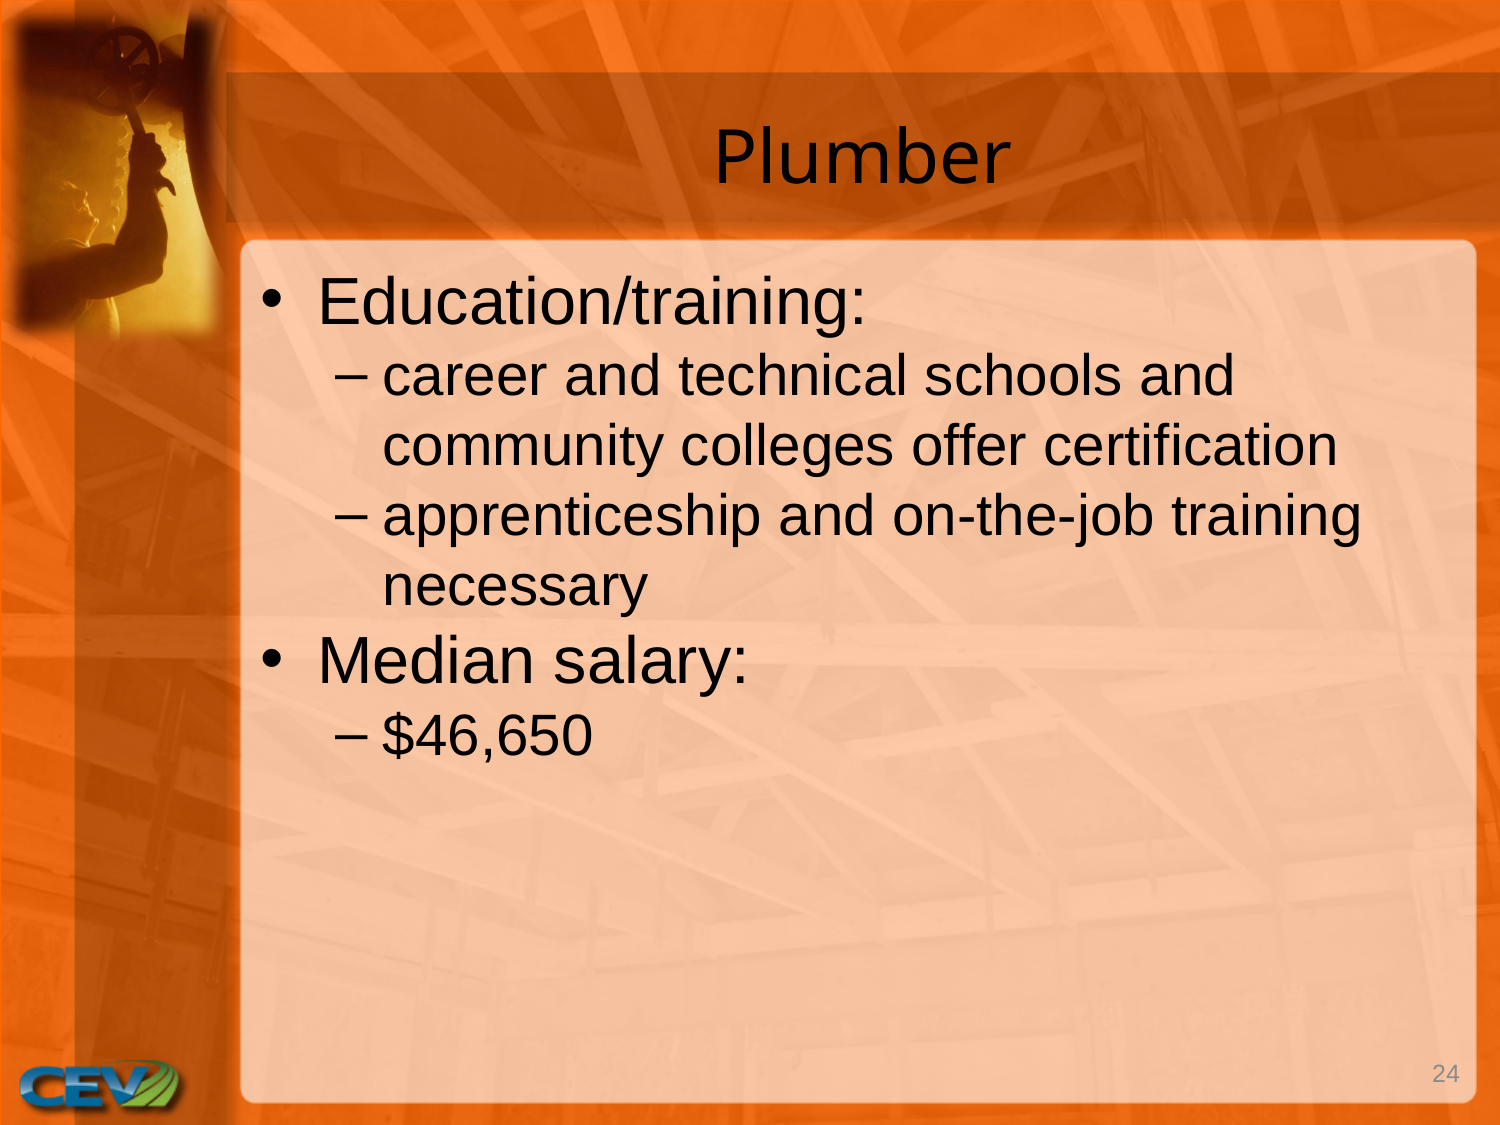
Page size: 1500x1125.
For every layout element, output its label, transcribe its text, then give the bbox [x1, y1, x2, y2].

slide_number 24 [1125, 1042, 1475, 1103]
list Education/training: career and technical schools and community colleges offer certification apprenticeship and on-the-job training necessary Median salary: $46,650 [245, 249, 1475, 1043]
title Plumber [235, 75, 1500, 233]
picture [0, 0, 1500, 1125]
